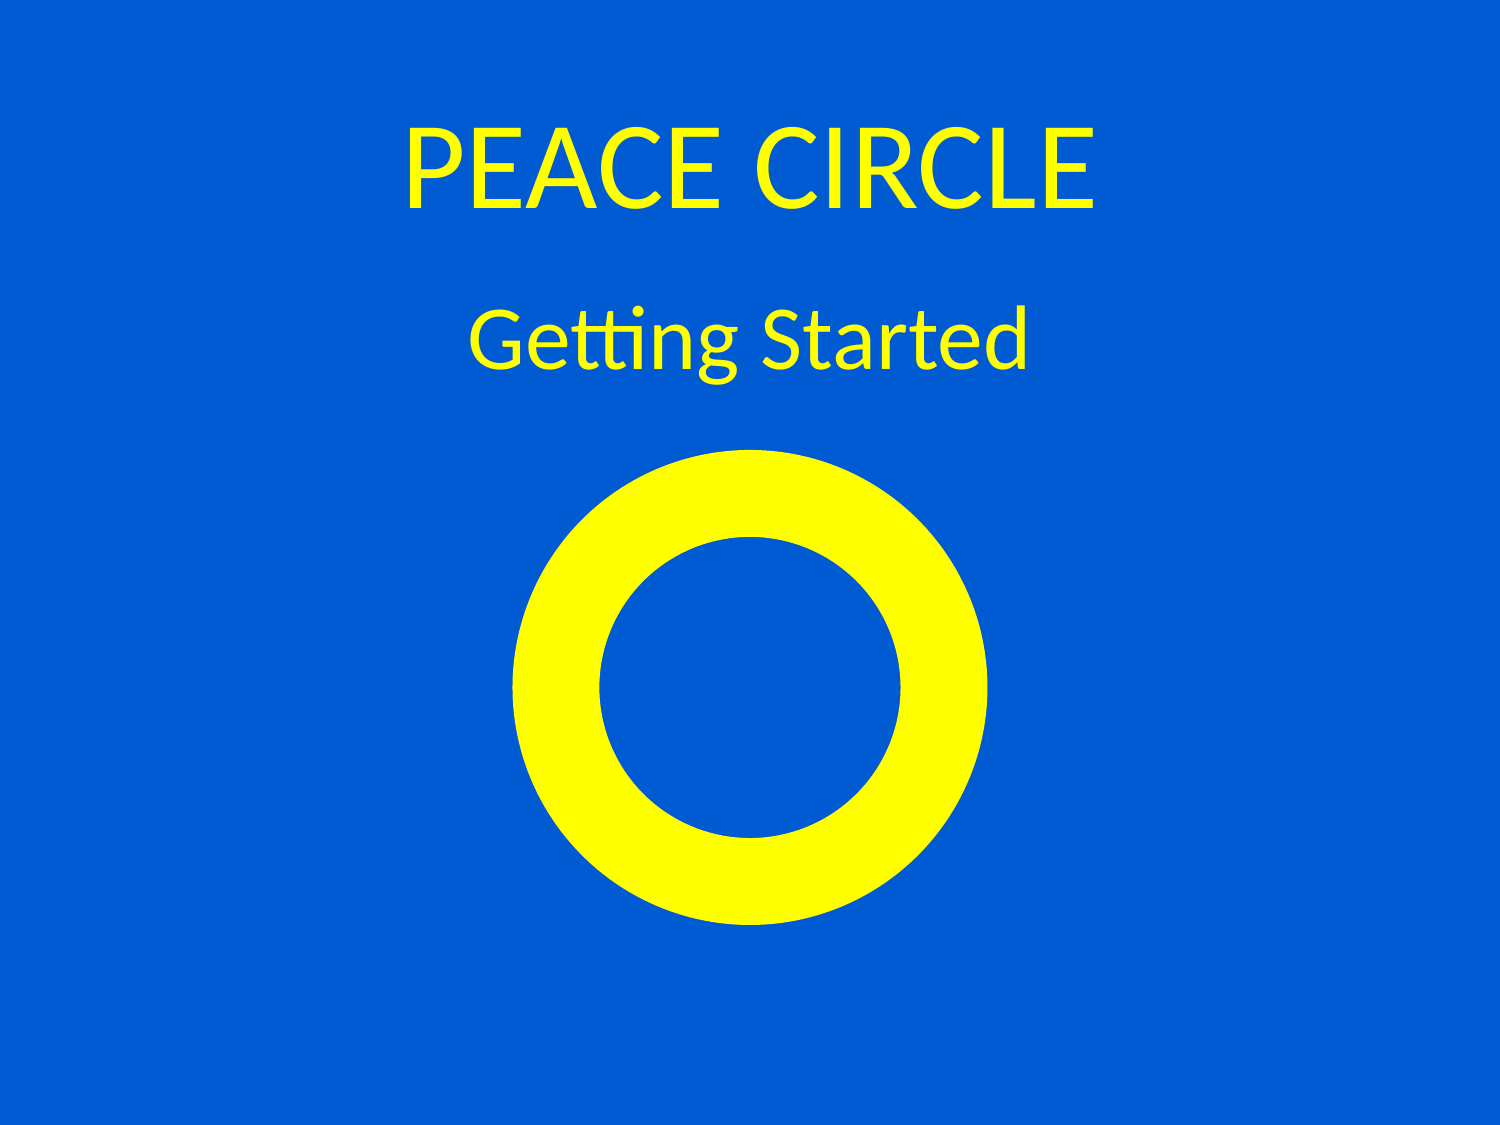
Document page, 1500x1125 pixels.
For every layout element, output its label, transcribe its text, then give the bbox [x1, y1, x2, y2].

text_box PEACE CIRCLE [112, 37, 1388, 279]
text_box [510, 447, 990, 928]
title Getting Started [112, 279, 1388, 454]
